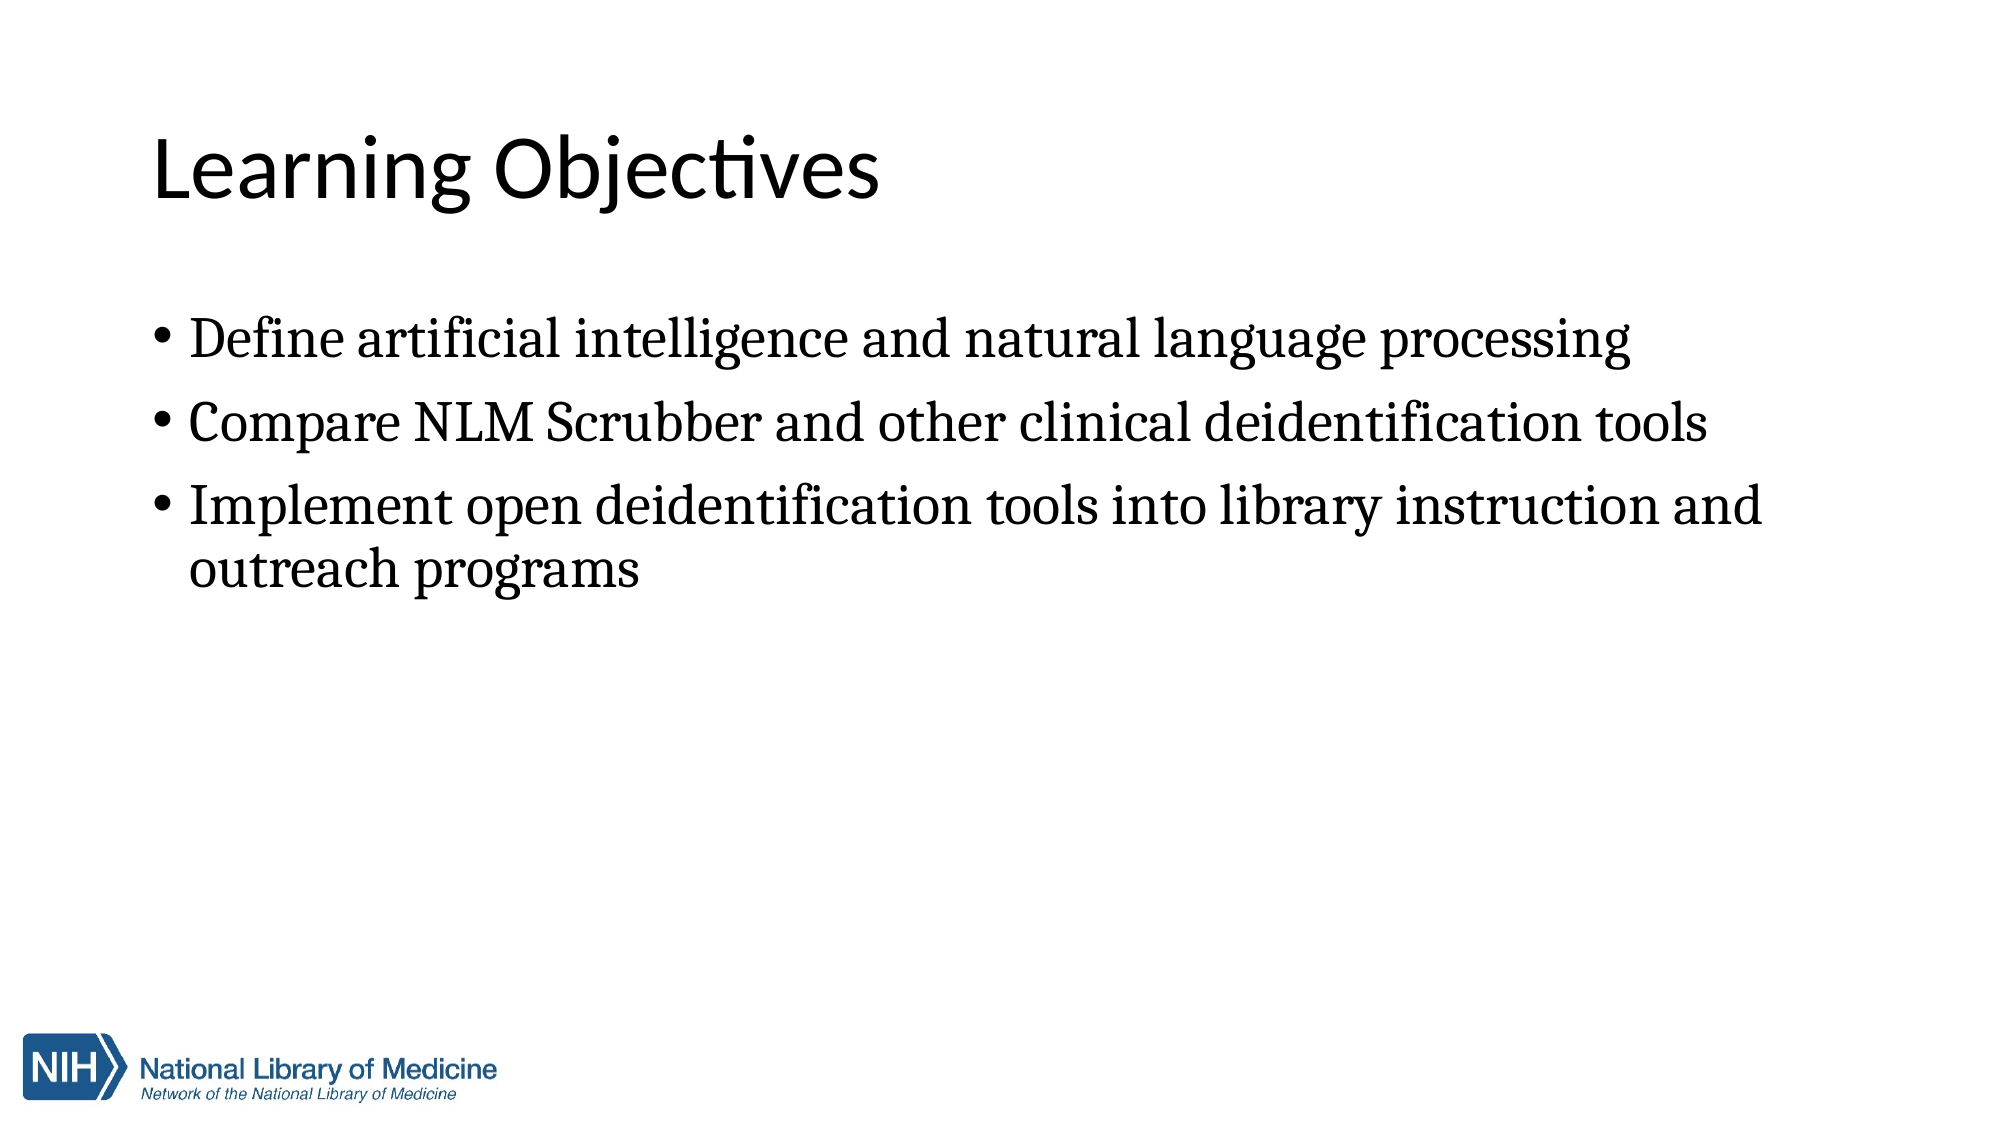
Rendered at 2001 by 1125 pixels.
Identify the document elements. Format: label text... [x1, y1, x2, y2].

list Define artificial intelligence and natural language processing Compare NLM Scrubber and other clinical deidentification tools Implement open deidentification tools into library instruction and outreach programs [137, 299, 1863, 1014]
title Learning Objectives [137, 59, 1863, 278]
picture [22, 1033, 497, 1110]
